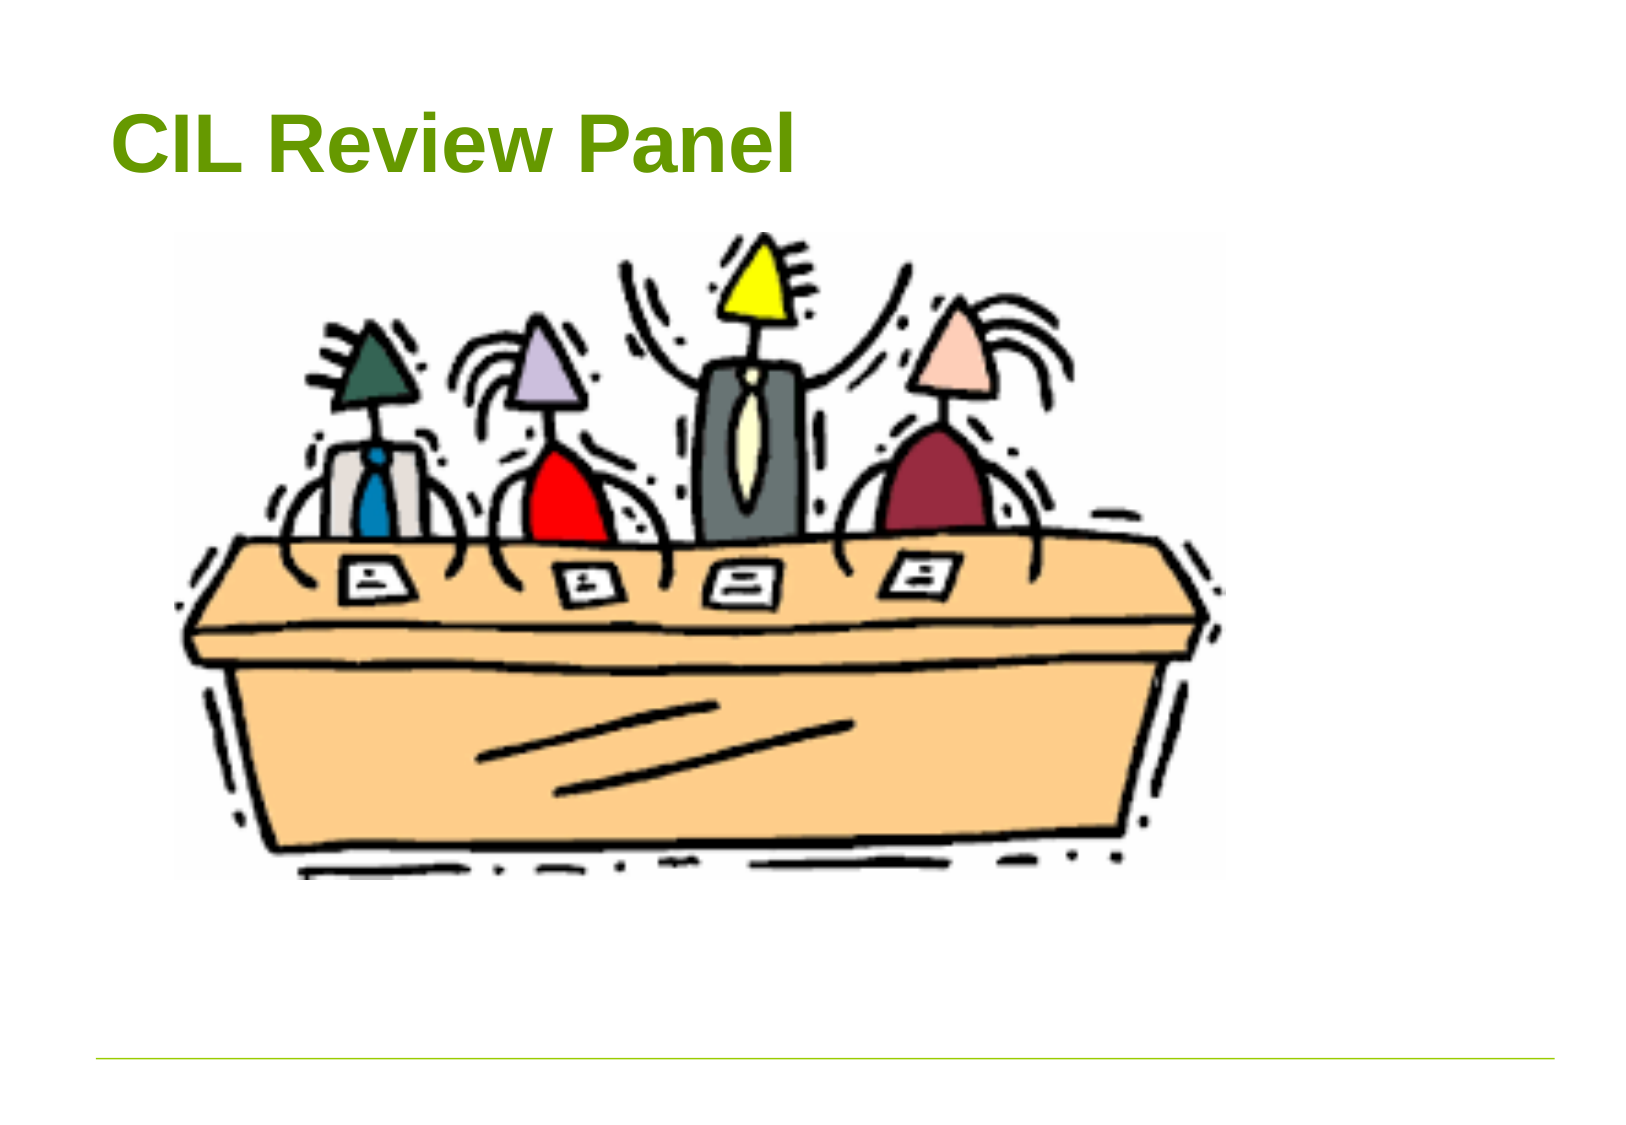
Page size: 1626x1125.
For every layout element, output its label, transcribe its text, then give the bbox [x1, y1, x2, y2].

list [174, 231, 1227, 880]
title CIL Review Panel [95, 45, 1559, 233]
